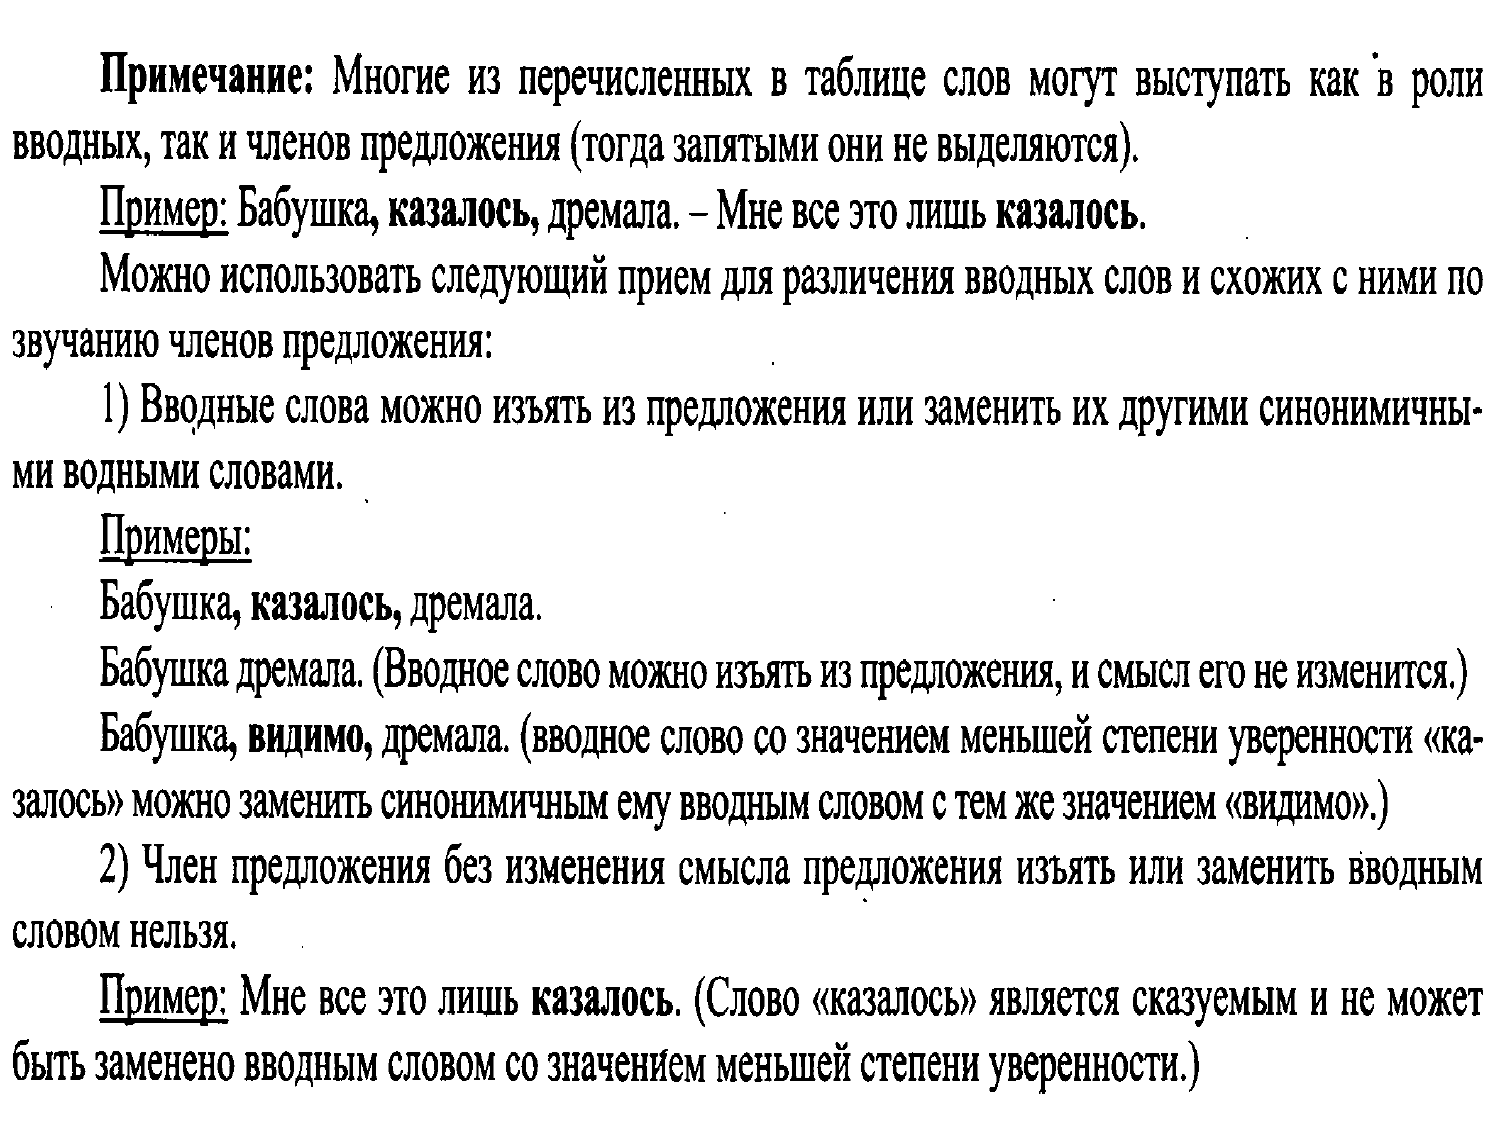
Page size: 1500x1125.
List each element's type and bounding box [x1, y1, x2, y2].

list [0, 0, 1500, 1125]
